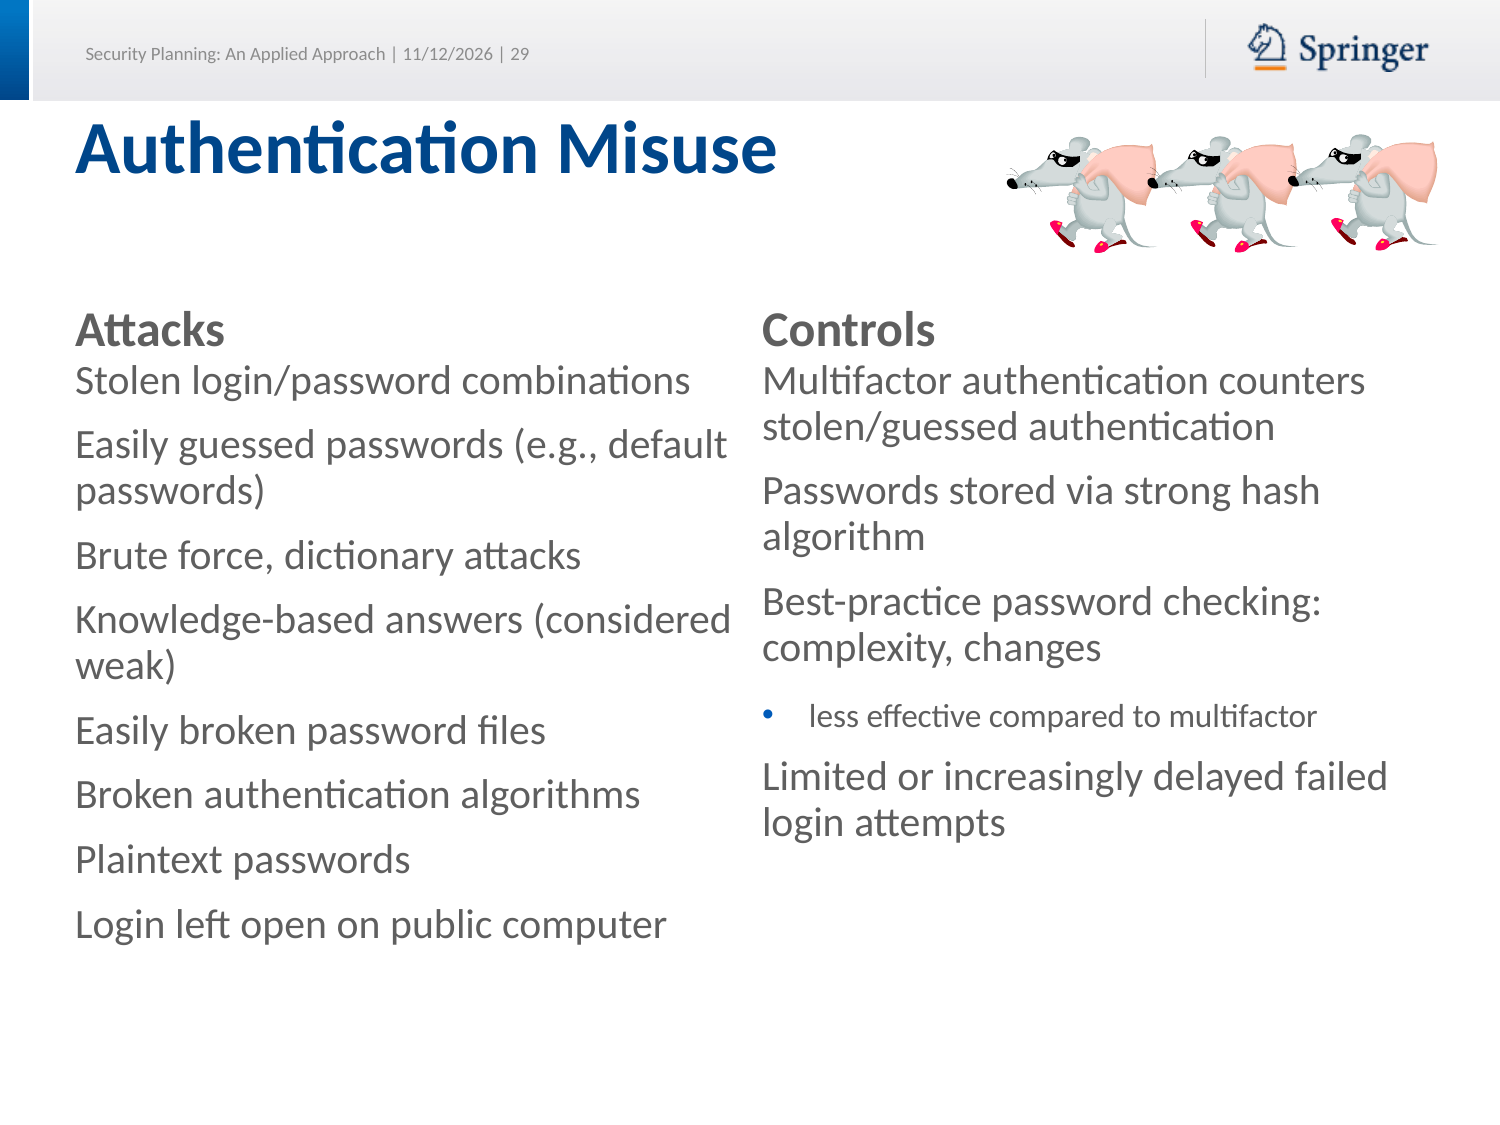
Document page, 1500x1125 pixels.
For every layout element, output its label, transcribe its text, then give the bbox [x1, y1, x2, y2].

list Stolen login/password combinations Easily guessed passwords (e.g., default passwords) Brute force, dictionary attacks Knowledge-based answers (considered weak) Easily broken password files Broken authentication algorithms Plaintext passwords Login left open on public computer [75, 356, 738, 1005]
list Multifactor authentication counters stolen/guessed authentication Passwords stored via strong hash algorithm Best-practice password checking: complexity, changes less effective compared to multifactor Limited or increasingly delayed failed login attempts [761, 356, 1425, 1005]
title Authentication Misuse [75, 108, 1425, 233]
picture [33, 0, 1500, 101]
picture [1003, 126, 1448, 253]
list Controls [761, 251, 1425, 356]
list Attacks [75, 251, 738, 356]
